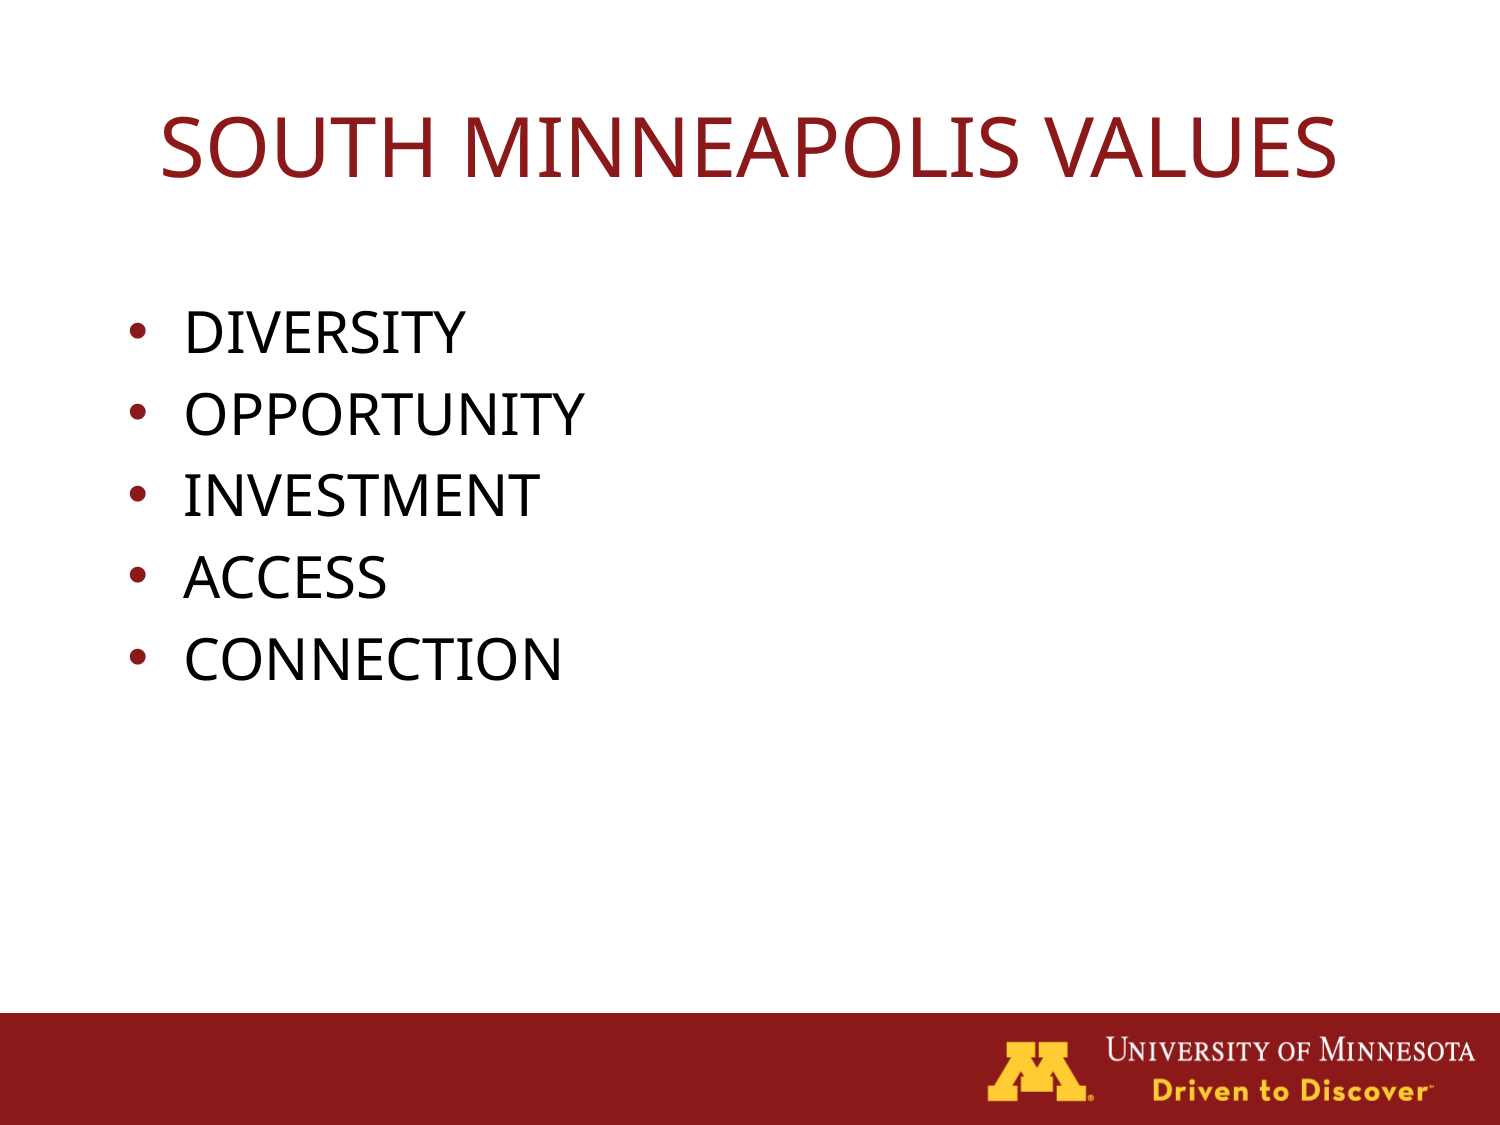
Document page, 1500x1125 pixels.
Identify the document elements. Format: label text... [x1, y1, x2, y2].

list DIVERSITY OPPORTUNITY INVESTMENT ACCESS CONNECTION [112, 287, 1388, 988]
picture [0, 1013, 1500, 1125]
title SOUTH MINNEAPOLIS VALUES [112, 50, 1388, 238]
